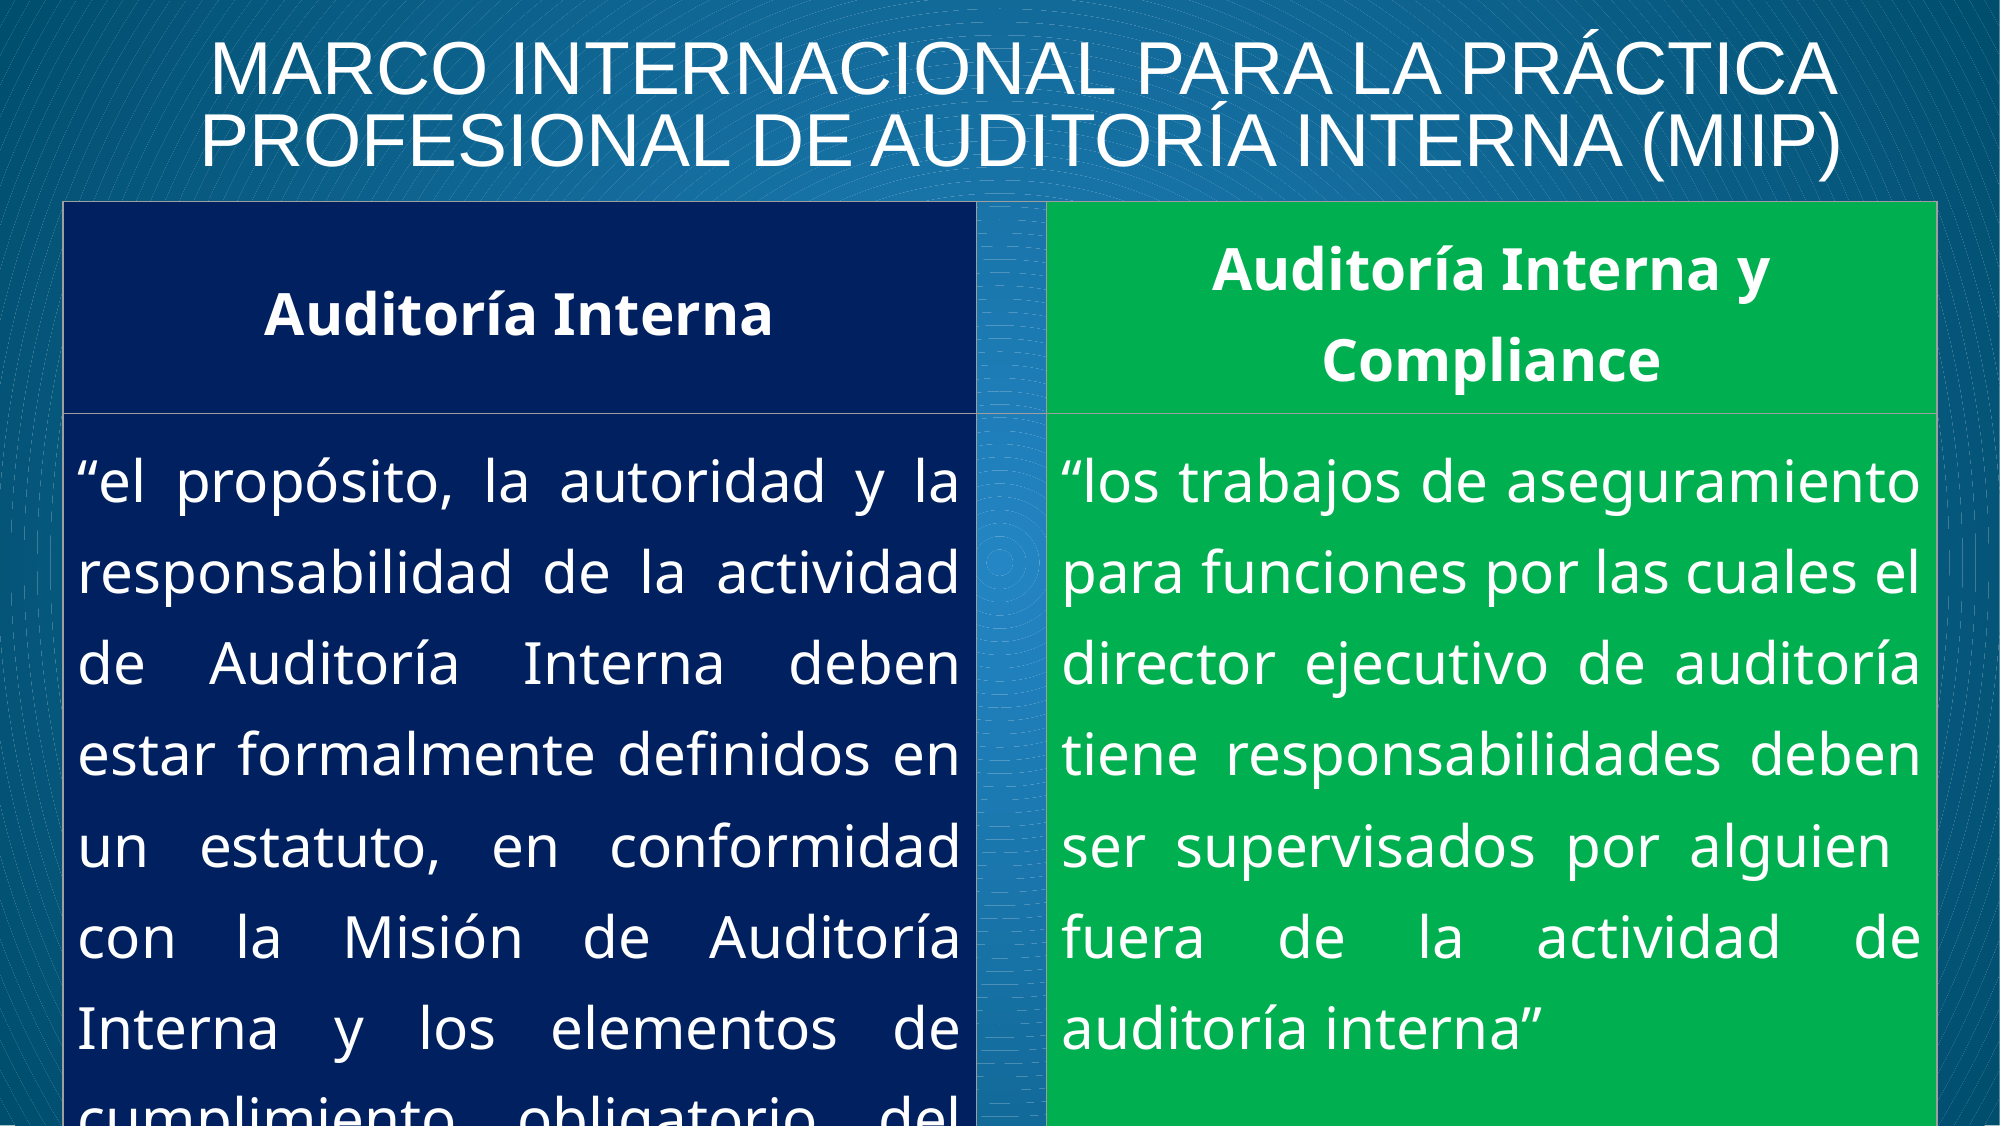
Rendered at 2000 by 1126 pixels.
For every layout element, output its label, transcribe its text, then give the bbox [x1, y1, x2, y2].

table_header Auditoría Interna y Compliance [1047, 202, 1936, 413]
table_header Auditoría Interna [64, 202, 976, 413]
picture [1589, 29, 1598, 35]
title MARCO INTERNACIONAL PARA LA PRÁCTICA PROFESIONAL DE AUDITORÍA INTERNA (MIIP) [62, 35, 1982, 182]
table_cell “el propósito, la autoridad y la responsabilidad de la actividad de Auditoría Interna deben estar formalmente definidos en un estatuto, en conformidad con la Misión de Auditoría Interna y los elementos de cumplimiento obligatorio del MIIP” [64, 414, 976, 1126]
table_header [977, 202, 1046, 413]
table_cell “los trabajos de aseguramiento para funciones por las cuales el director ejecutivo de auditoría tiene responsabilidades deben ser supervisados por alguien fuera de la actividad de auditoría interna” [1047, 414, 1936, 1126]
table_cell [977, 414, 1046, 1126]
